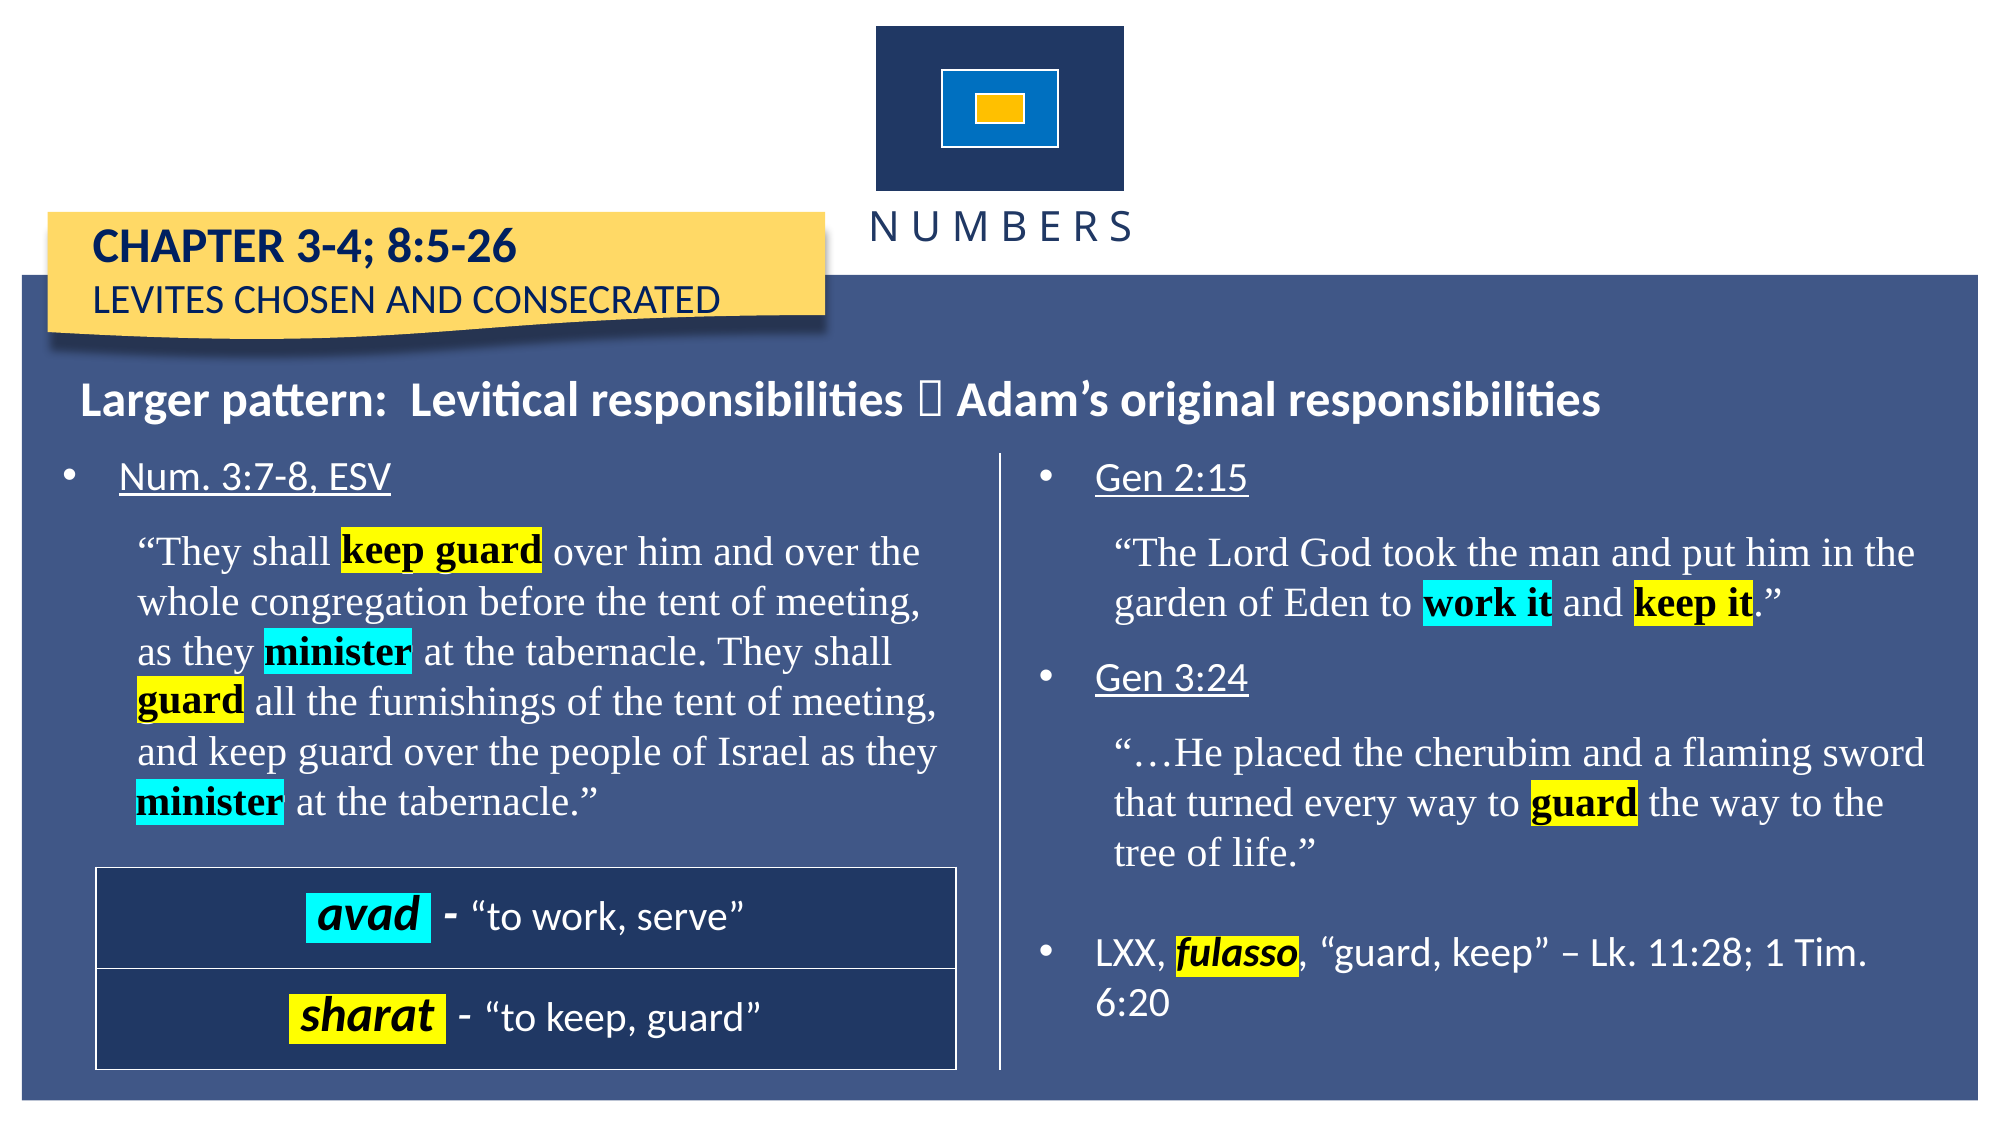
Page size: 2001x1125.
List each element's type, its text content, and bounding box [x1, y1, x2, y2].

text_box Gen 2:15 “The Lord God took the man and put him in the garden of Eden to work it and keep it.” Gen 3:24 “…He placed the cherubim and a flaming sword that turned every way to guard the way to the tree of life.” LXX, fulasso, “guard, keep” – Lk. 11:28; 1 Tim. 6:20 [1024, 357, 1953, 1077]
table_header avad - “to work, serve” [97, 868, 955, 968]
text_box [21, 274, 1979, 1101]
text_box Num. 3:7-8, ESV “They shall keep guard over him and over the whole congregation before the tent of meeting, as they minister at the tabernacle. They shall guard all the furnishings of the tent of meeting, and keep guard over the people of Israel as they minister at the tabernacle.” [47, 441, 976, 1077]
text_box Larger pattern: Levitical responsibilities  Adam’s original responsibilities [65, 359, 1617, 434]
text_box CHAPTER 3-4; 8:5-26 LEVITES CHOSEN AND CONSECRATED [46, 210, 827, 340]
text_box N U M B E R S [851, 192, 1149, 258]
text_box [874, 24, 1126, 193]
text_box keep guard [336, 522, 548, 573]
text_box guard [128, 671, 254, 722]
table_cell sharat - “to keep, guard” [97, 969, 955, 1069]
text_box minister [126, 774, 293, 825]
text_box minister [259, 623, 417, 674]
